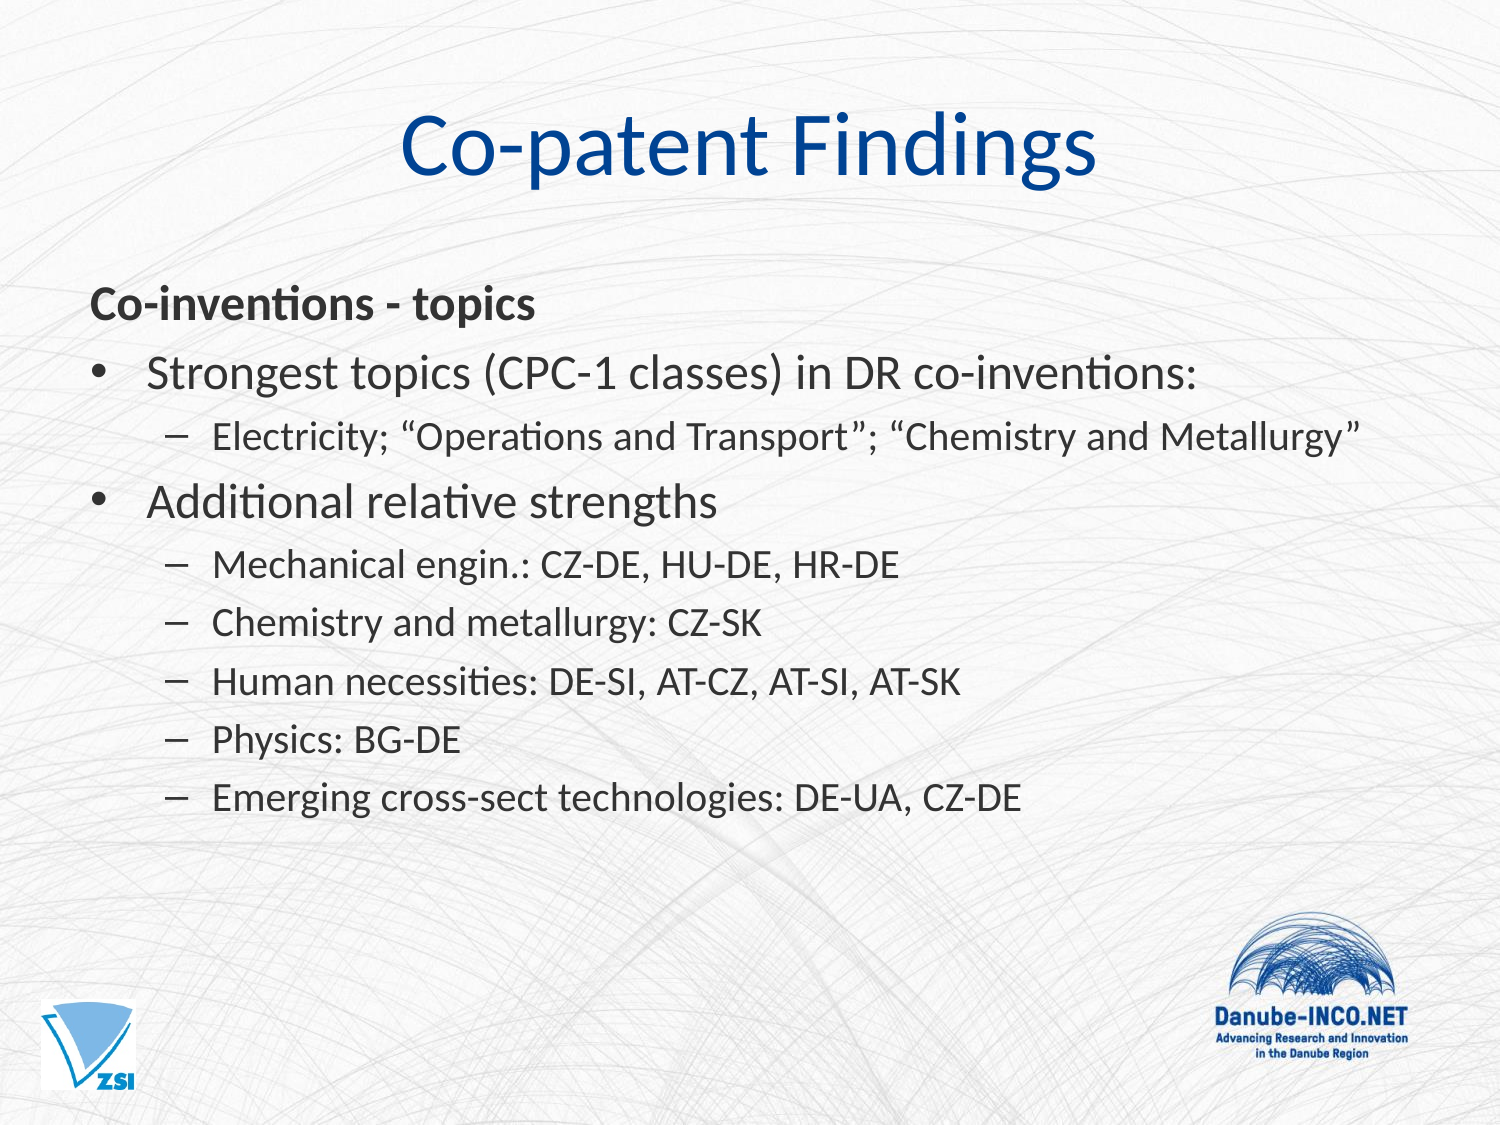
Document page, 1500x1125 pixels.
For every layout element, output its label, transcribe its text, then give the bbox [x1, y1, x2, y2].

list Co-inventions - topics Strongest topics (CPC-1 classes) in DR co-inventions: Electricity; “Operations and Transport”; “Chemistry and Metallurgy” Additional relative strengths Mechanical engin.: CZ-DE, HU-DE, HR-DE Chemistry and metallurgy: CZ-SK Human necessities: DE-SI, AT-CZ, AT-SI, AT-SK Physics: BG-DE Emerging cross-sect technologies: DE-UA, CZ-DE [75, 262, 1425, 1005]
picture [0, 0, 1500, 1125]
title Co-patent Findings [75, 45, 1425, 233]
